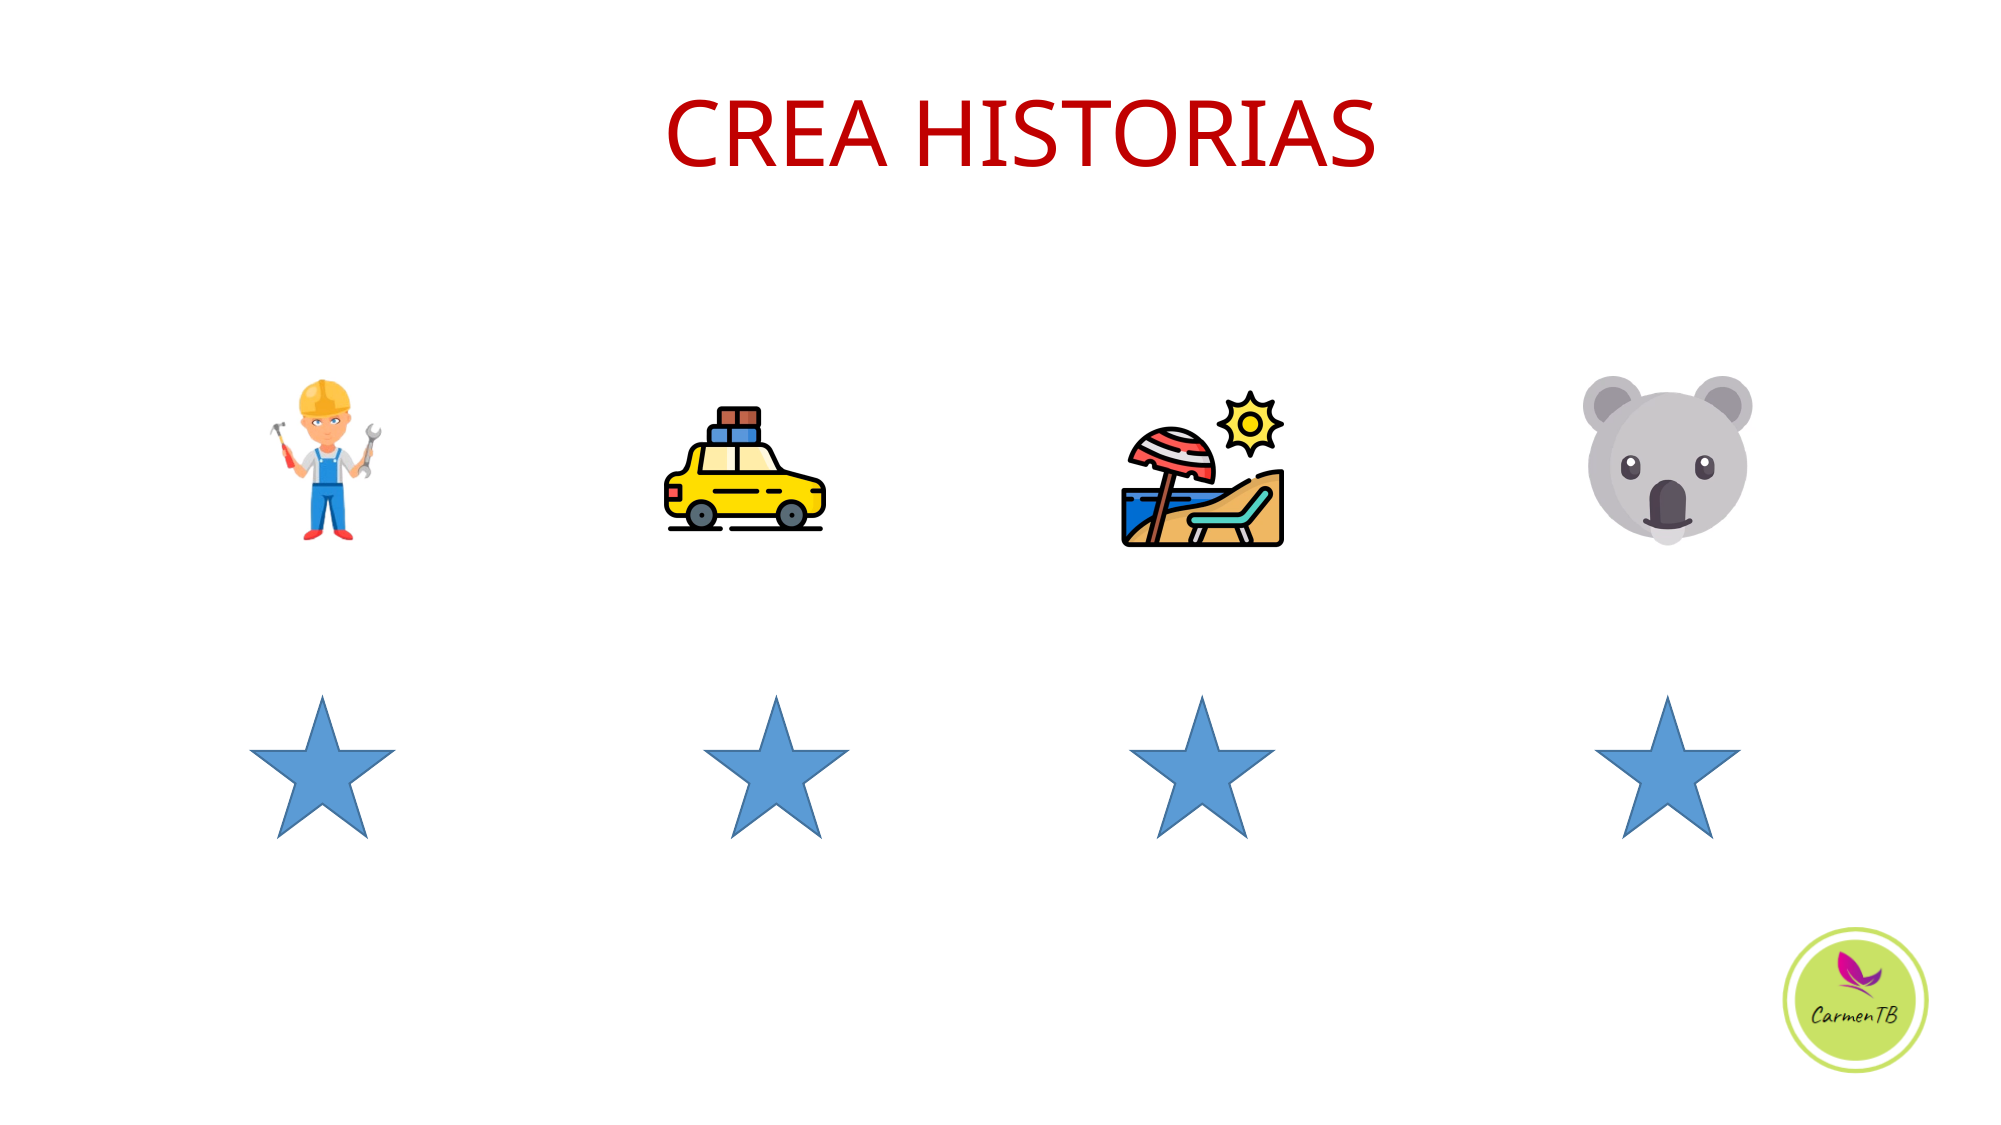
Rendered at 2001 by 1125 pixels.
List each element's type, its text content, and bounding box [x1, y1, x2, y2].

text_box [133, 271, 512, 650]
text_box CREA HISTORIAS [479, 67, 1564, 193]
text_box [702, 694, 851, 840]
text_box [1478, 271, 1857, 650]
text_box [1594, 694, 1742, 840]
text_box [1021, 288, 1383, 650]
text_box [248, 694, 397, 840]
picture [1763, 920, 1951, 1081]
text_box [564, 288, 926, 650]
text_box [1128, 694, 1276, 840]
